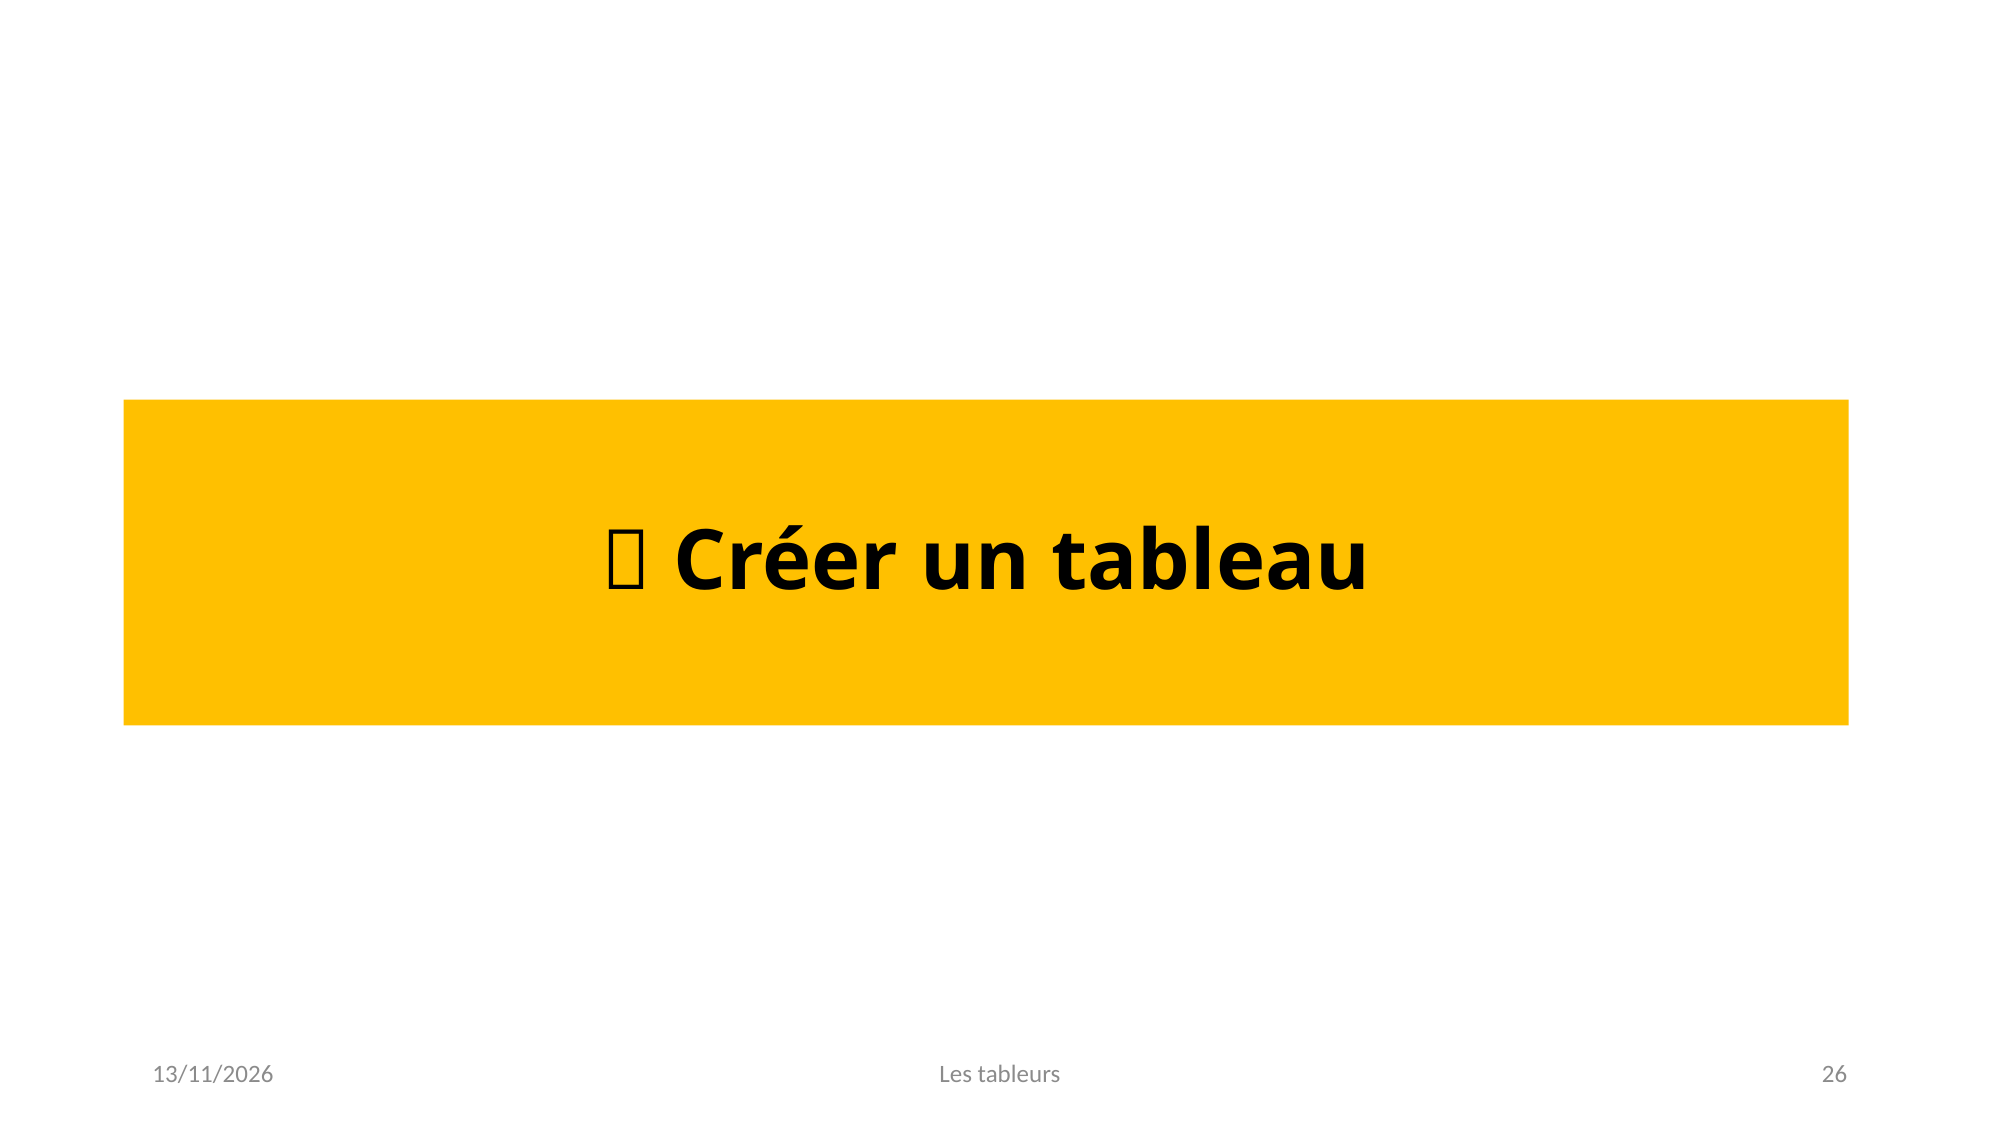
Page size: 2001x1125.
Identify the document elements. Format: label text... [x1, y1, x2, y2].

text_box 📅 Créer un tableau [123, 399, 1849, 726]
slide_number 26 [1412, 1042, 1863, 1103]
footer Les tableurs [662, 1042, 1338, 1103]
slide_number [137, 1042, 588, 1103]
